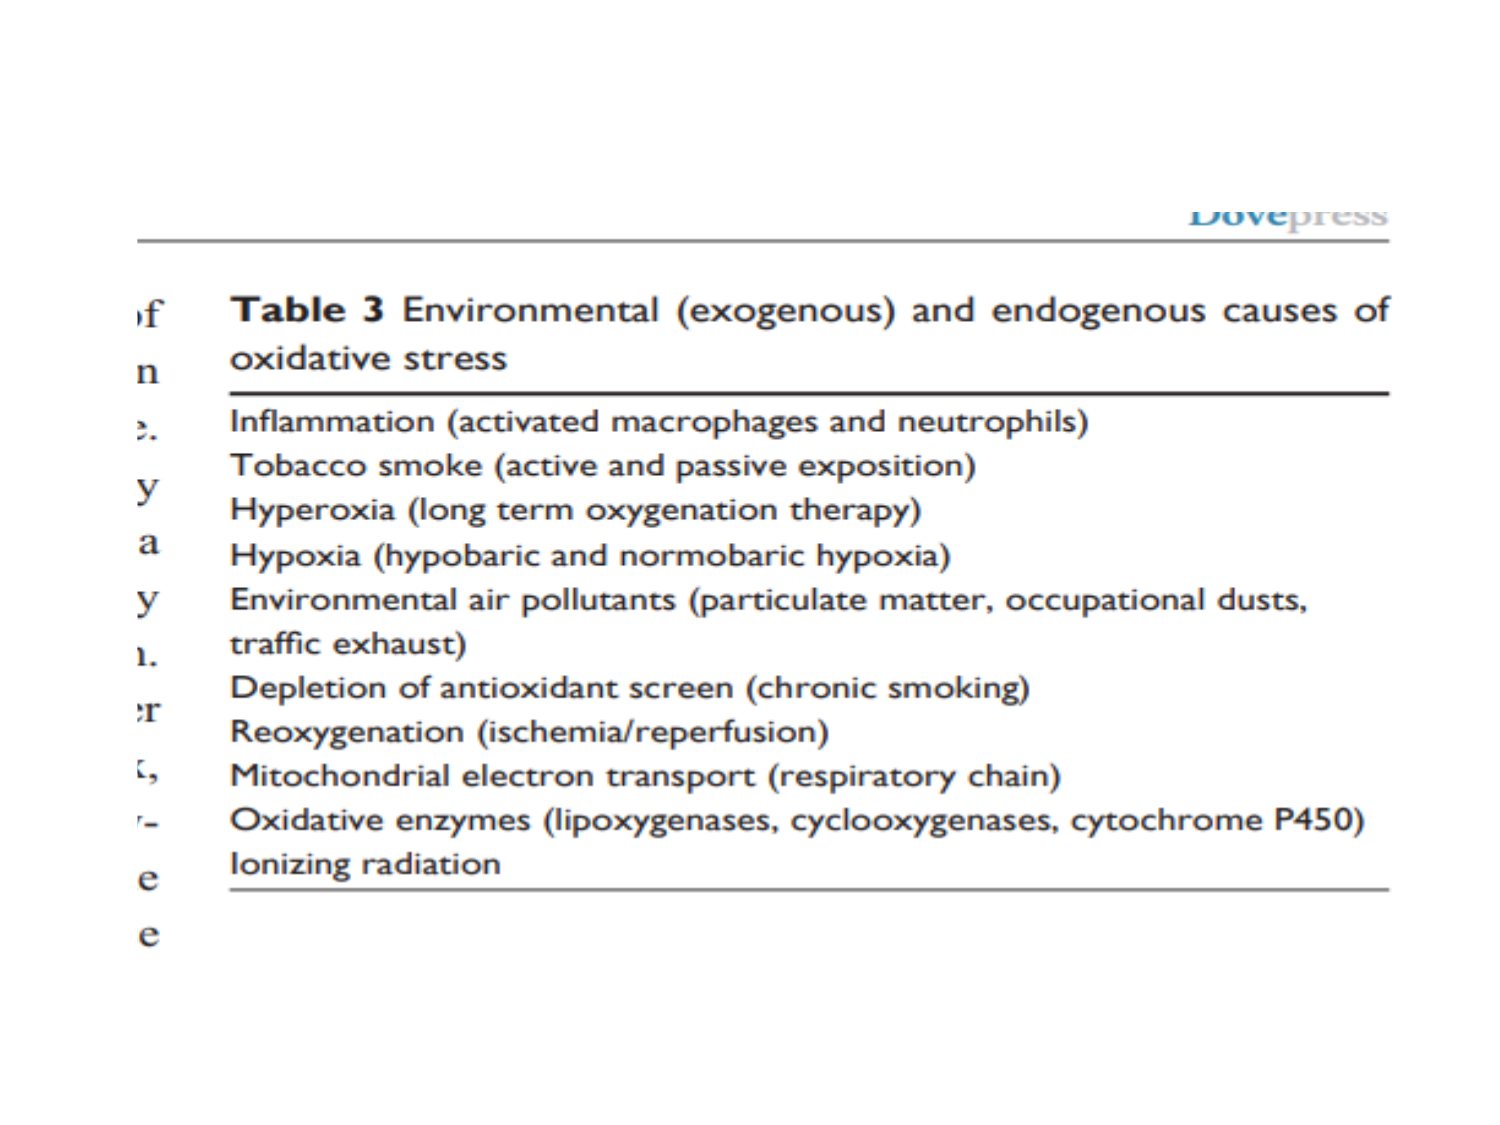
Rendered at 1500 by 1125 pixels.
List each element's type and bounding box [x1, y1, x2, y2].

picture [137, 212, 1426, 963]
